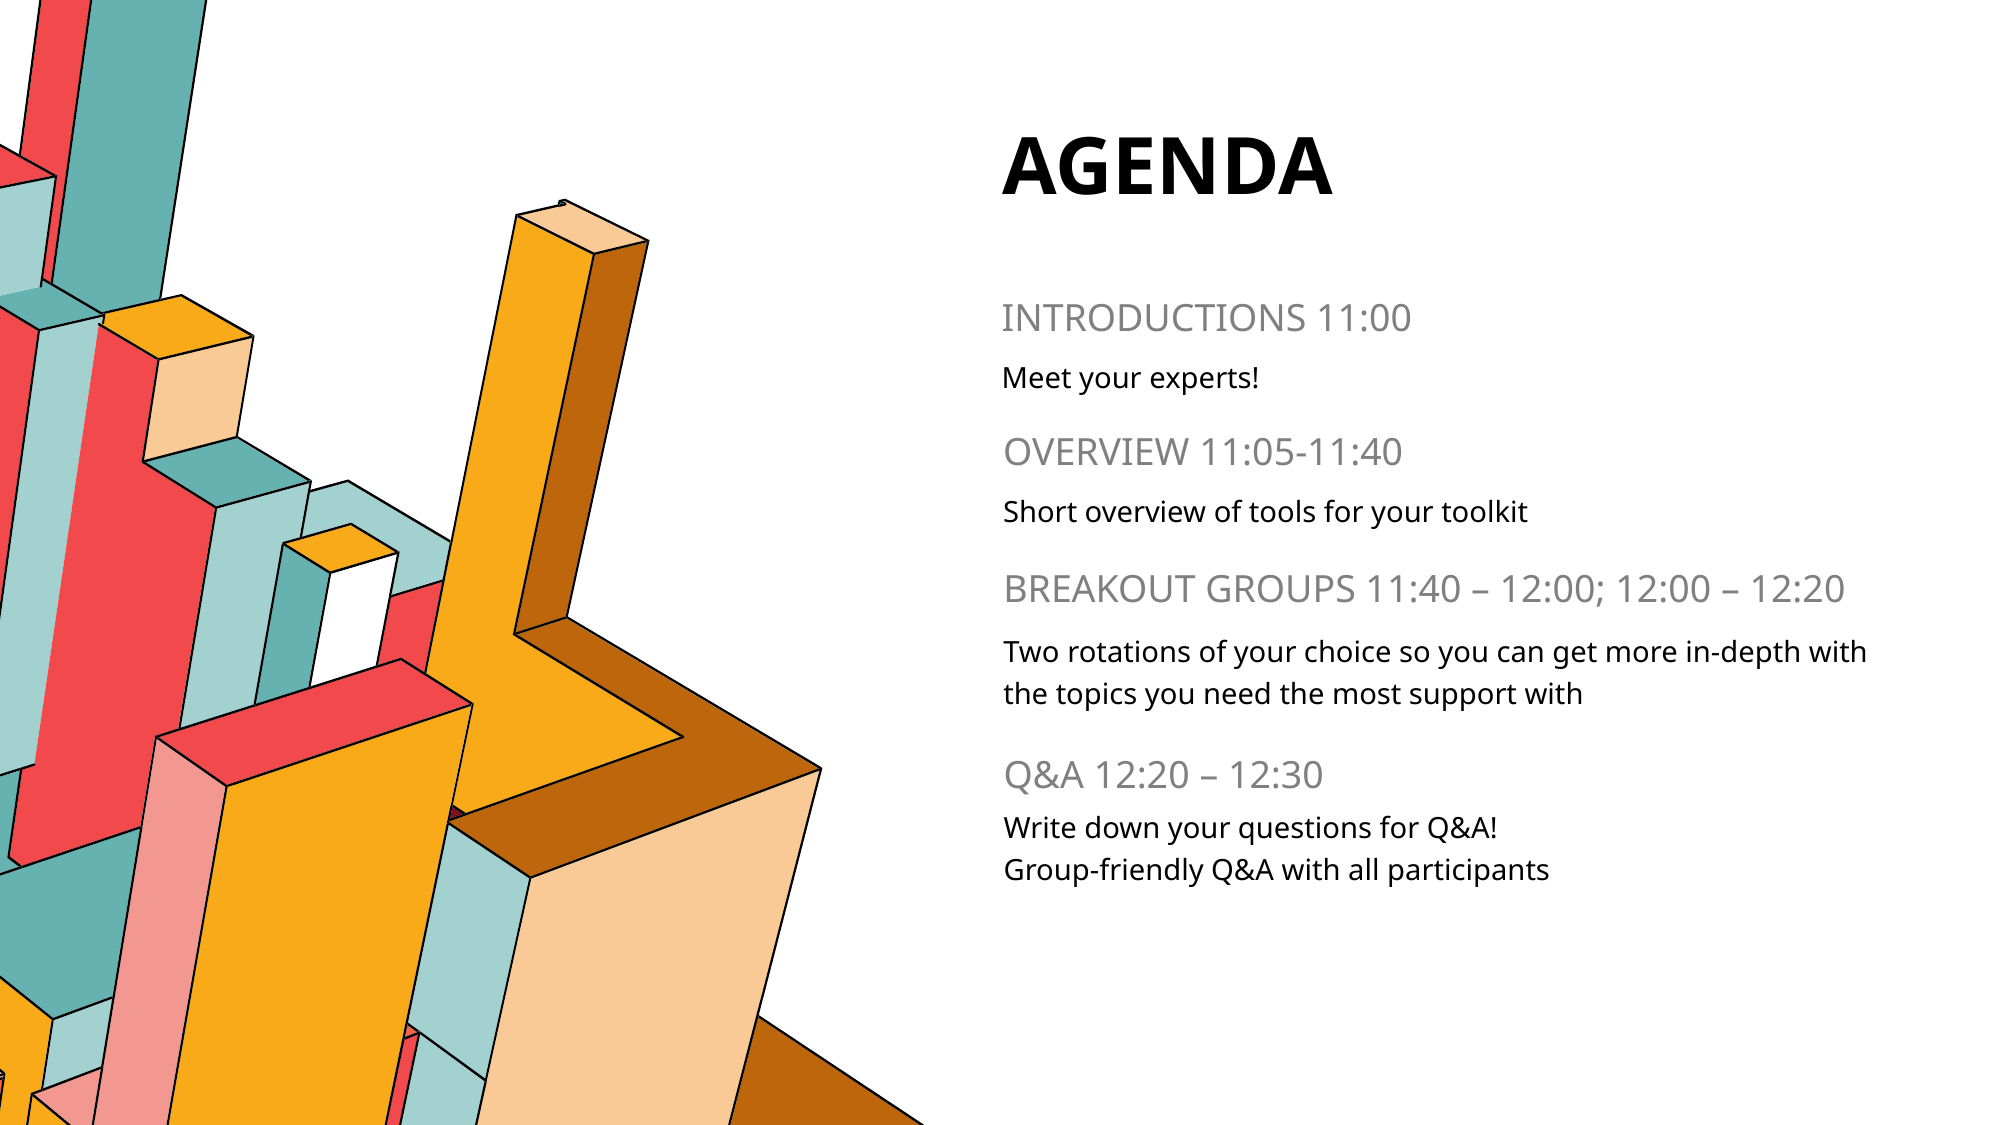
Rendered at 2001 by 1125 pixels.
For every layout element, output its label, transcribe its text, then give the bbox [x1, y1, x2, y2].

list Short overview of tools for your toolkit [988, 478, 1918, 539]
list Two rotations of your choice so you can get more in-depth with the topics you need the most support with [988, 619, 1919, 733]
list BREAKOUT GROUPS 11:40 – 12:00; 12:00 – 12:20 [988, 548, 1919, 609]
list Meet your experts! [986, 345, 1917, 450]
list OVERVIEW 11:05-11:40 [988, 411, 1918, 472]
title agenda [987, 59, 1917, 277]
list Write down your questions for Q&A! Group-friendly Q&A with all participants [988, 795, 1919, 901]
list INTRODUCTIONS 11:00 [986, 277, 1917, 338]
list Q&A 12:20 – 12:30 [988, 733, 1919, 794]
